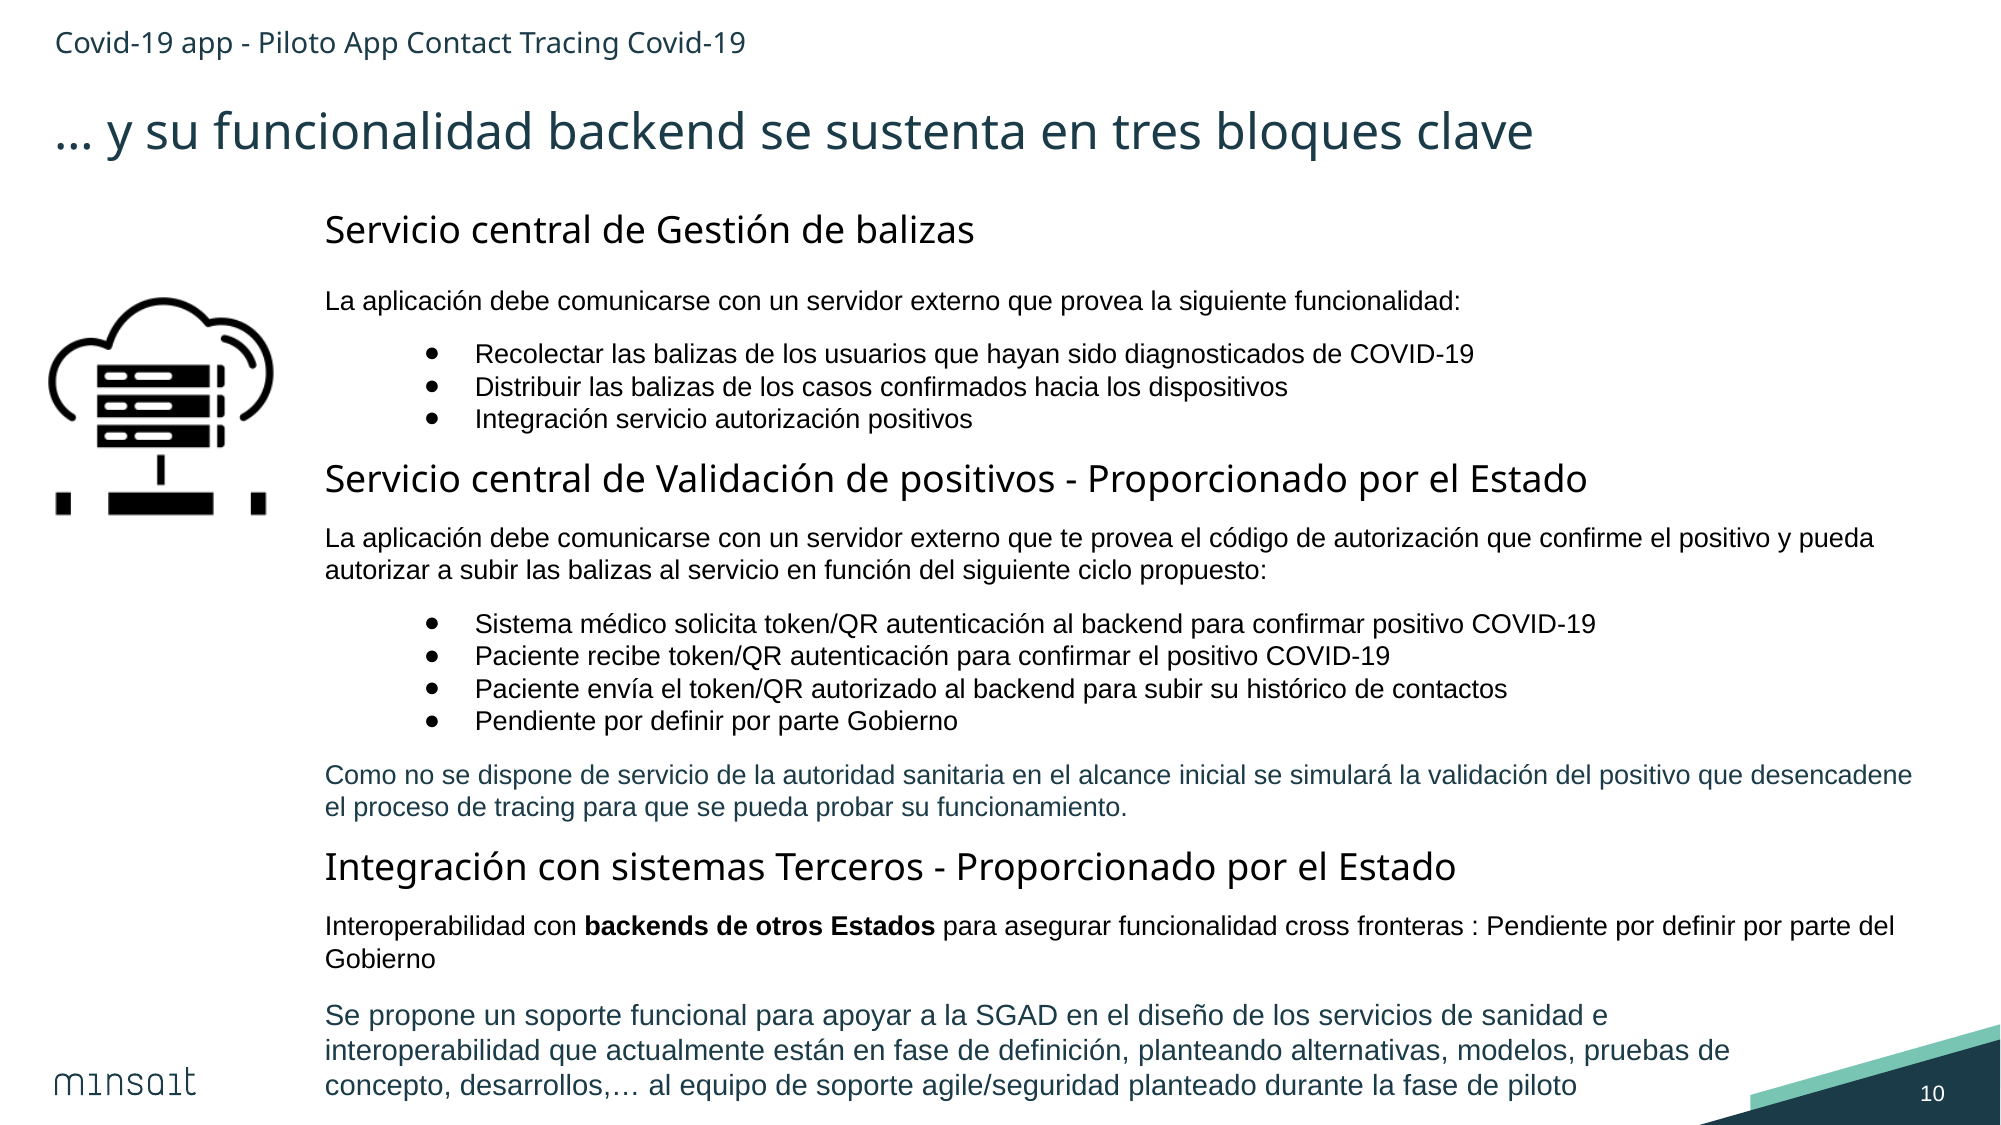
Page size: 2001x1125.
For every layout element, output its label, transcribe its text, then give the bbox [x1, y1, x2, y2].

text_box Servicio central de Gestión de balizas La aplicación debe comunicarse con un servidor externo que provea la siguiente funcionalidad: Recolectar las balizas de los usuarios que hayan sido diagnosticados de COVID-19 Distribuir las balizas de los casos confirmados hacia los dispositivos Integración servicio autorización positivos Servicio central de Validación de positivos - Proporcionado por el Estado La aplicación debe comunicarse con un servidor externo que te provea el código de autorización que confirme el positivo y pueda autorizar a subir las balizas al servicio en función del siguiente ciclo propuesto: Sistema médico solicita token/QR autenticación al backend para confirmar positivo COVID-19 Paciente recibe token/QR autenticación para confirmar el positivo COVID-19 Paciente envía el token/QR autorizado al backend para subir su histórico de contactos Pendiente por definir por parte Gobierno Como no se dispone de servicio de la autoridad sanitaria en el alcance inicial se simulará la validación del positivo que desencadene el proceso de tracing para que se pueda probar su funcionamiento. Integración con sistemas Terceros - Proporcionado por el Estado Interoperabilidad con backends de otros Estados para asegurar funcionalidad cross fronteras : Pendiente por definir por parte del Gobierno [309, 190, 1945, 1036]
list Covid-19 app - Piloto App Contact Tracing Covid-19 [55, 21, 1945, 63]
text_box … y su funcionalidad backend se sustenta en tres bloques clave [55, 106, 1898, 225]
picture [40, 290, 281, 531]
text_box Se propone un soporte funcional para apoyar a la SGAD en el diseño de los servicios de sanidad e interoperabilidad que actualmente están en fase de definición, planteando alternativas, modelos, pruebas de concepto, desarrollos,… al equipo de soporte agile/seguridad planteado durante la fase de piloto [309, 989, 1810, 1111]
